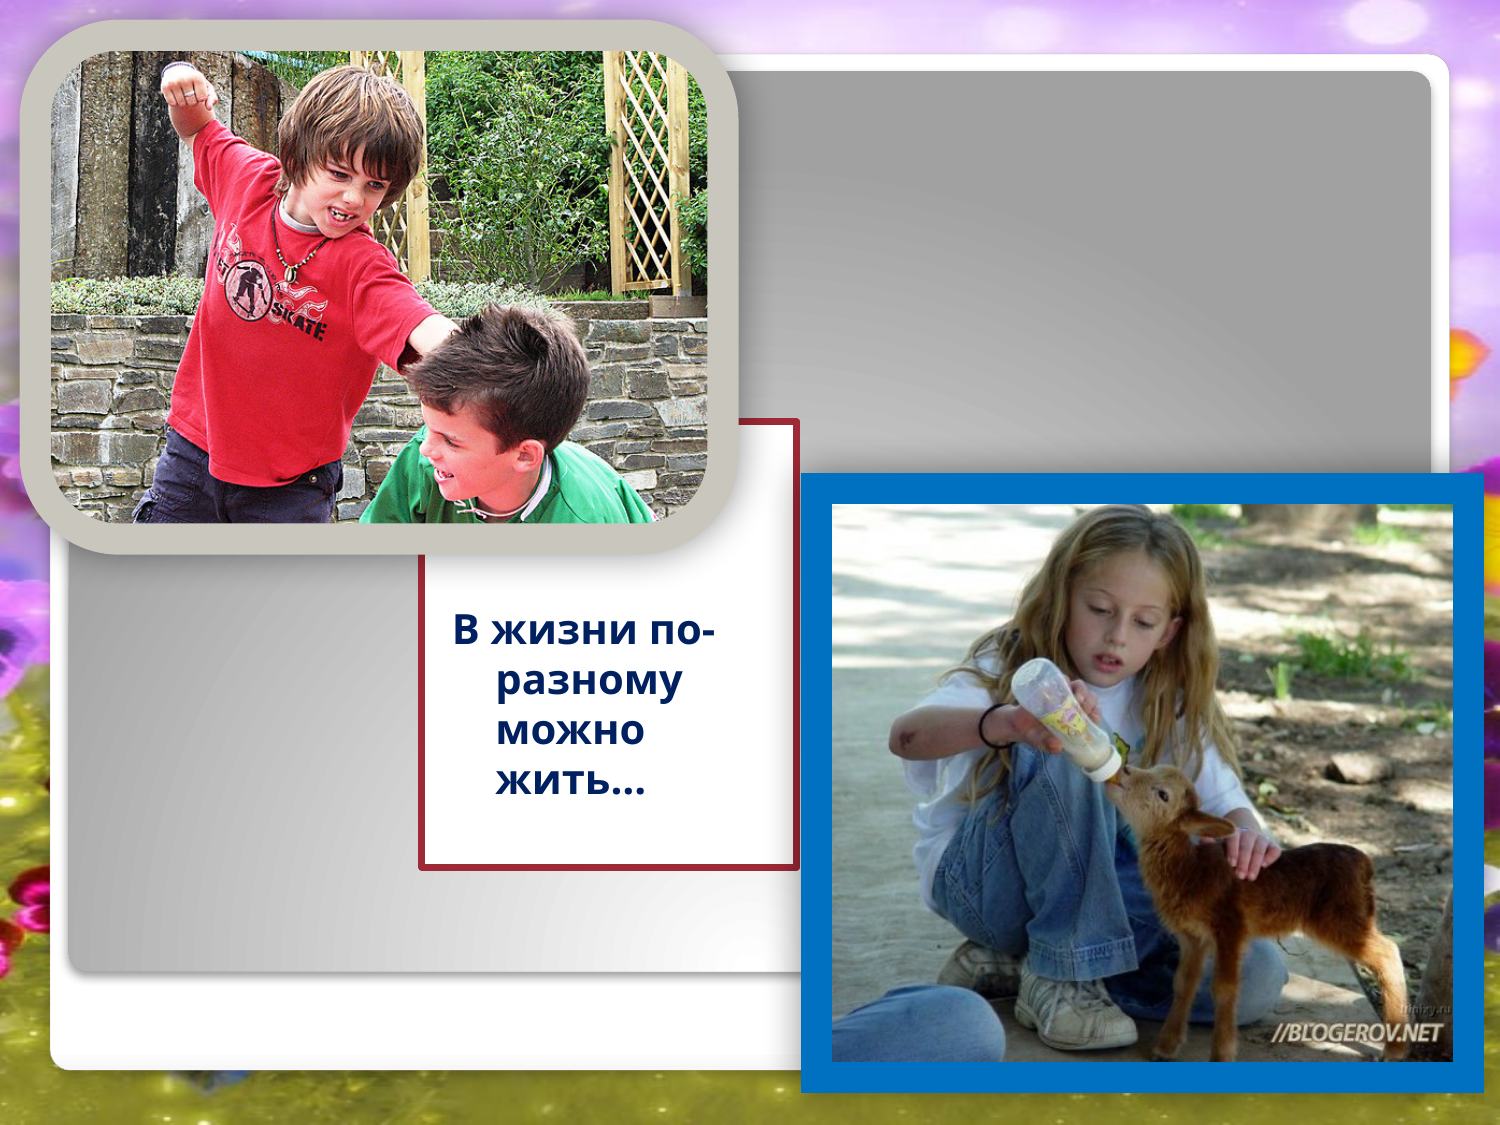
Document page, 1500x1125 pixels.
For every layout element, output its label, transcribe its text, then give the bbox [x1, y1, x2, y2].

picture [0, 0, 1500, 1125]
list В жизни по-разному можно жить… [418, 418, 800, 871]
